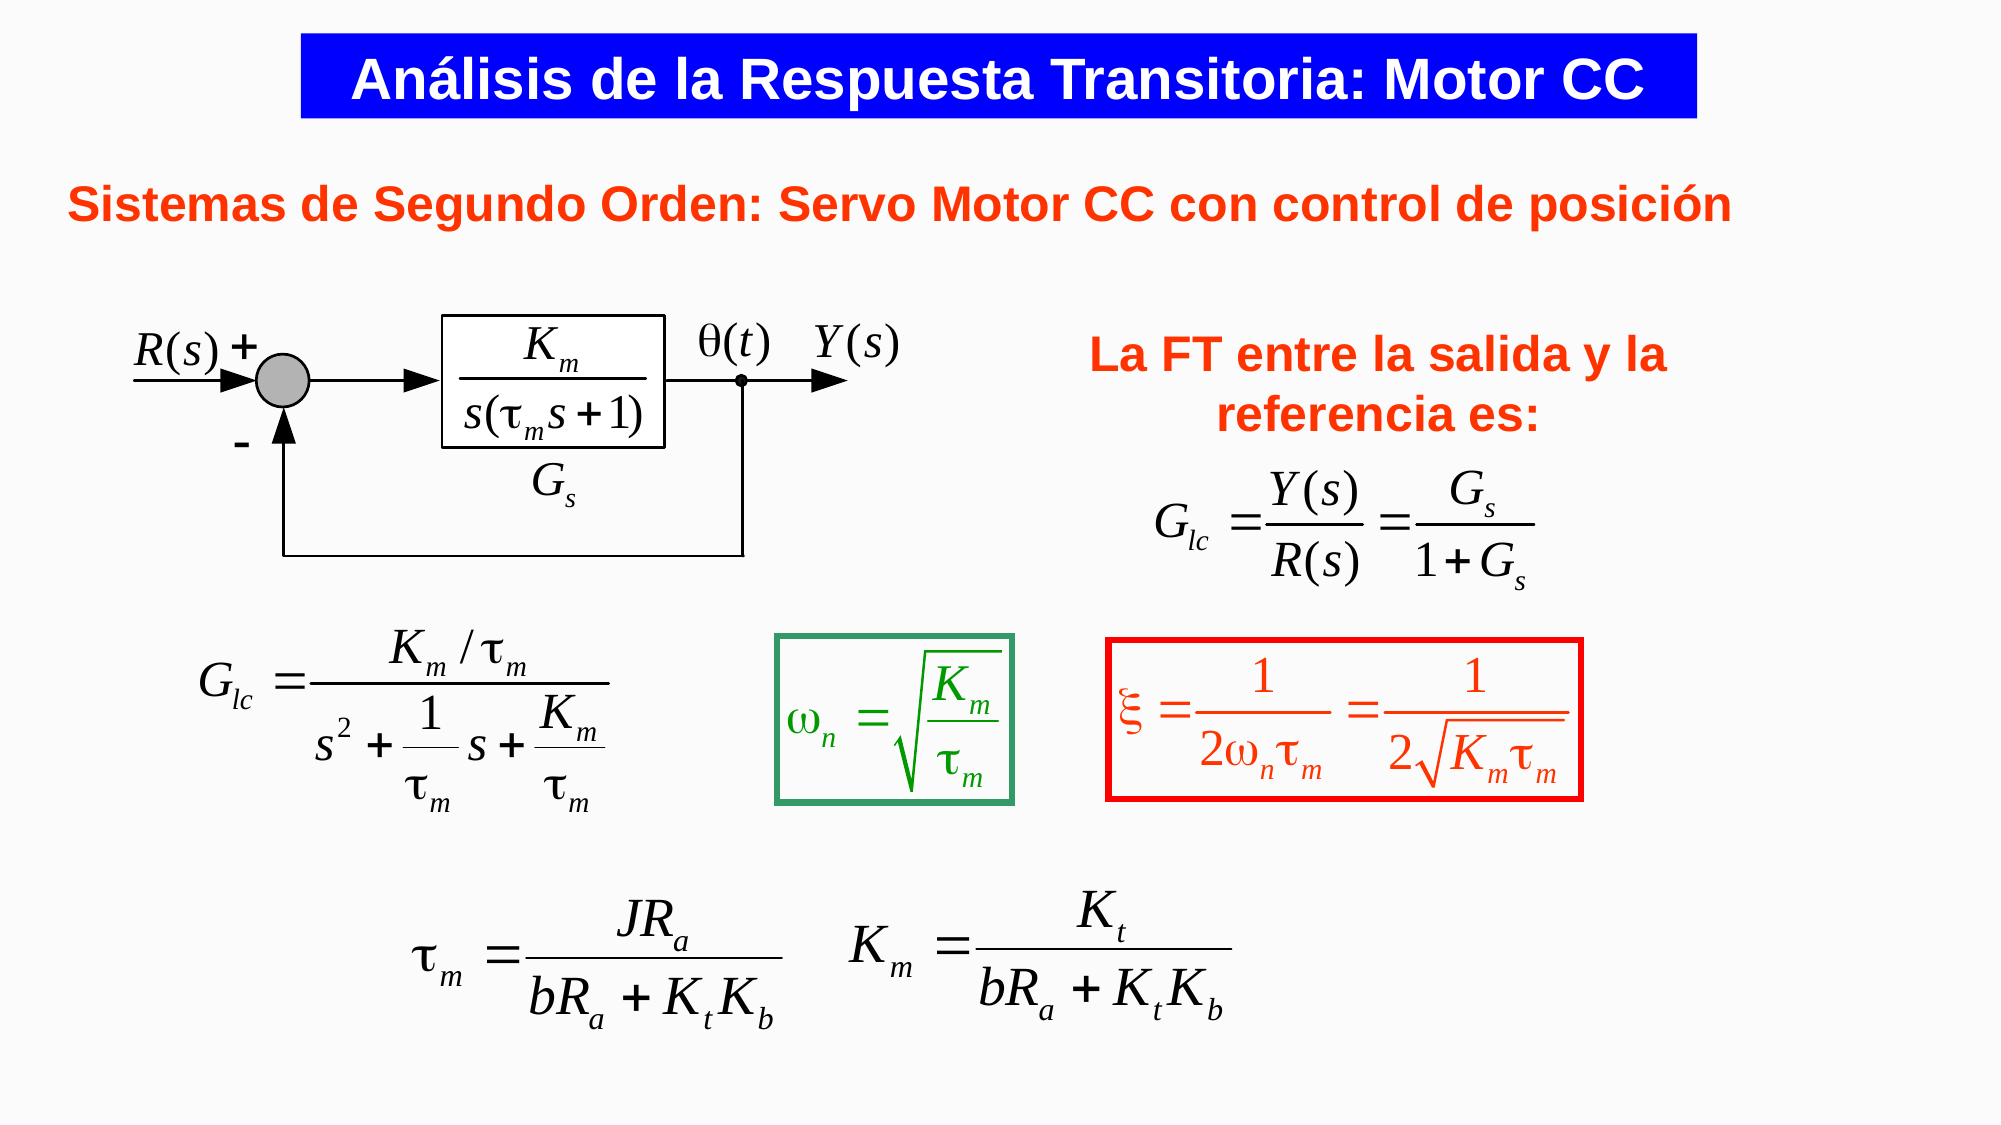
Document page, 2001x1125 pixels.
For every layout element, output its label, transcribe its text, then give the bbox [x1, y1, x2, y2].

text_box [1111, 642, 1579, 796]
text_box La FT entre la salida y la referencia es: [1069, 314, 1688, 450]
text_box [190, 615, 621, 823]
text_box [779, 639, 1010, 800]
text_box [405, 882, 792, 1040]
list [121, 307, 914, 562]
text_box Análisis de la Respuesta Transitoria: Motor CC [300, 33, 1698, 119]
text_box Sistemas de Segundo Orden: Servo Motor CC con control de posición [53, 163, 1879, 239]
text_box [1146, 456, 1543, 601]
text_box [840, 873, 1243, 1031]
